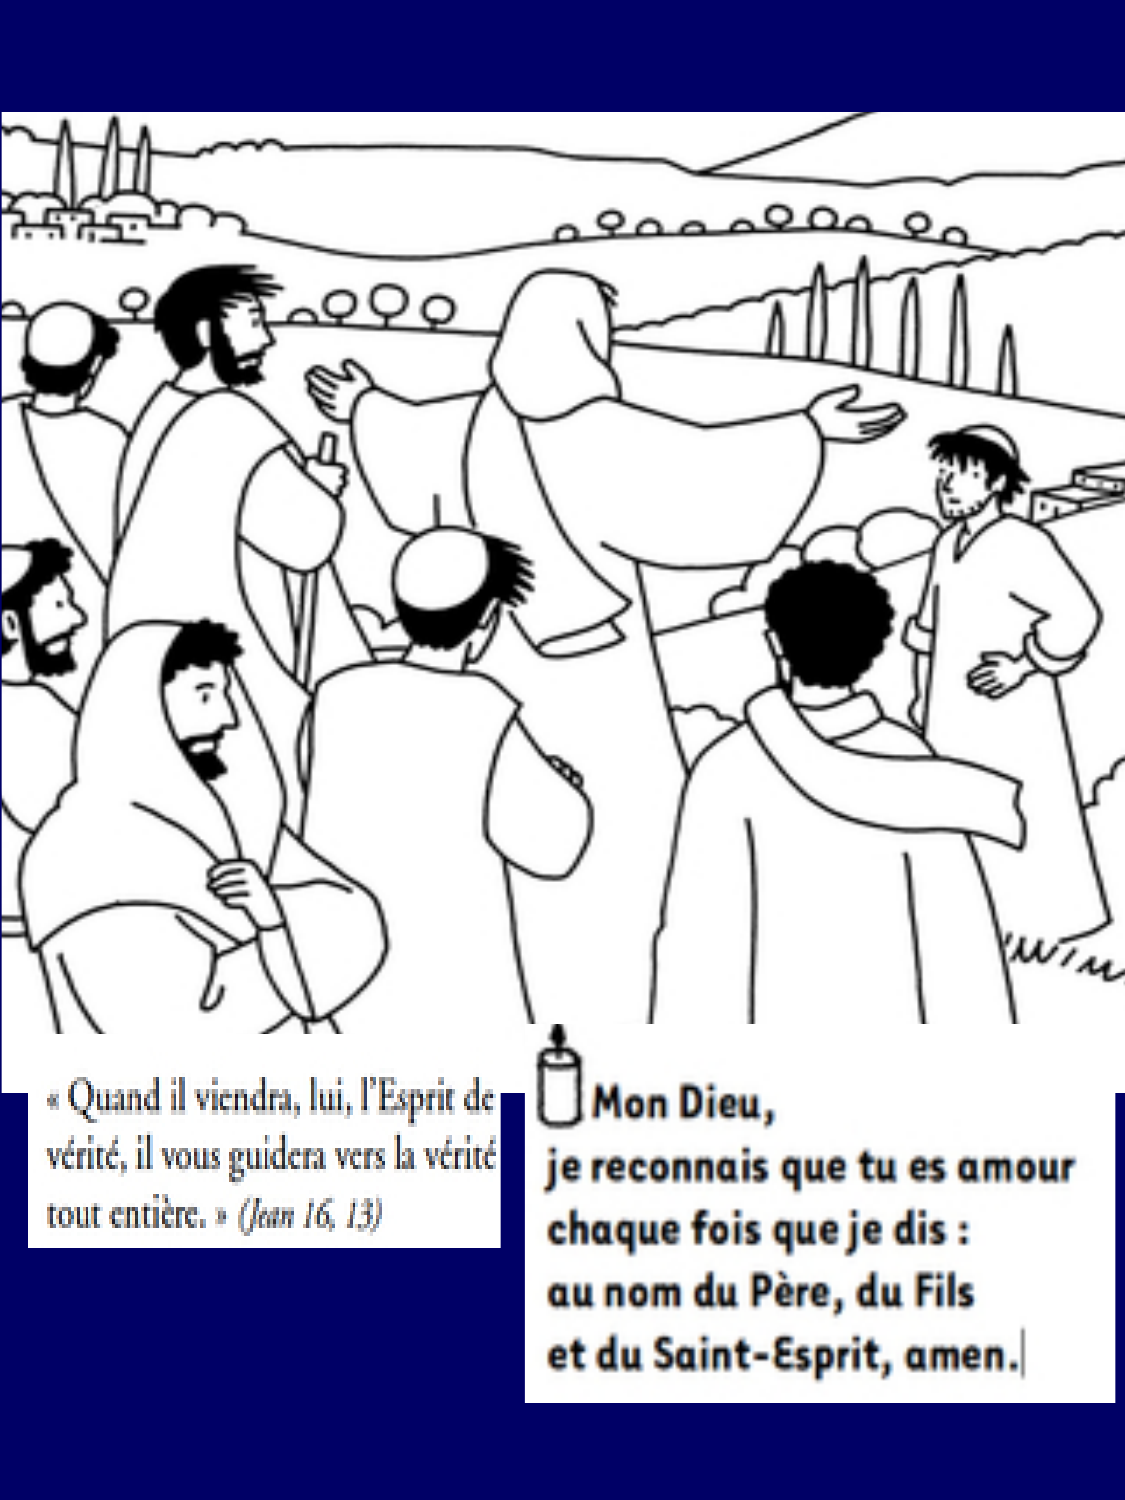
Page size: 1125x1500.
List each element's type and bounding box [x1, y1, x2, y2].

picture [1, 111, 1125, 1403]
